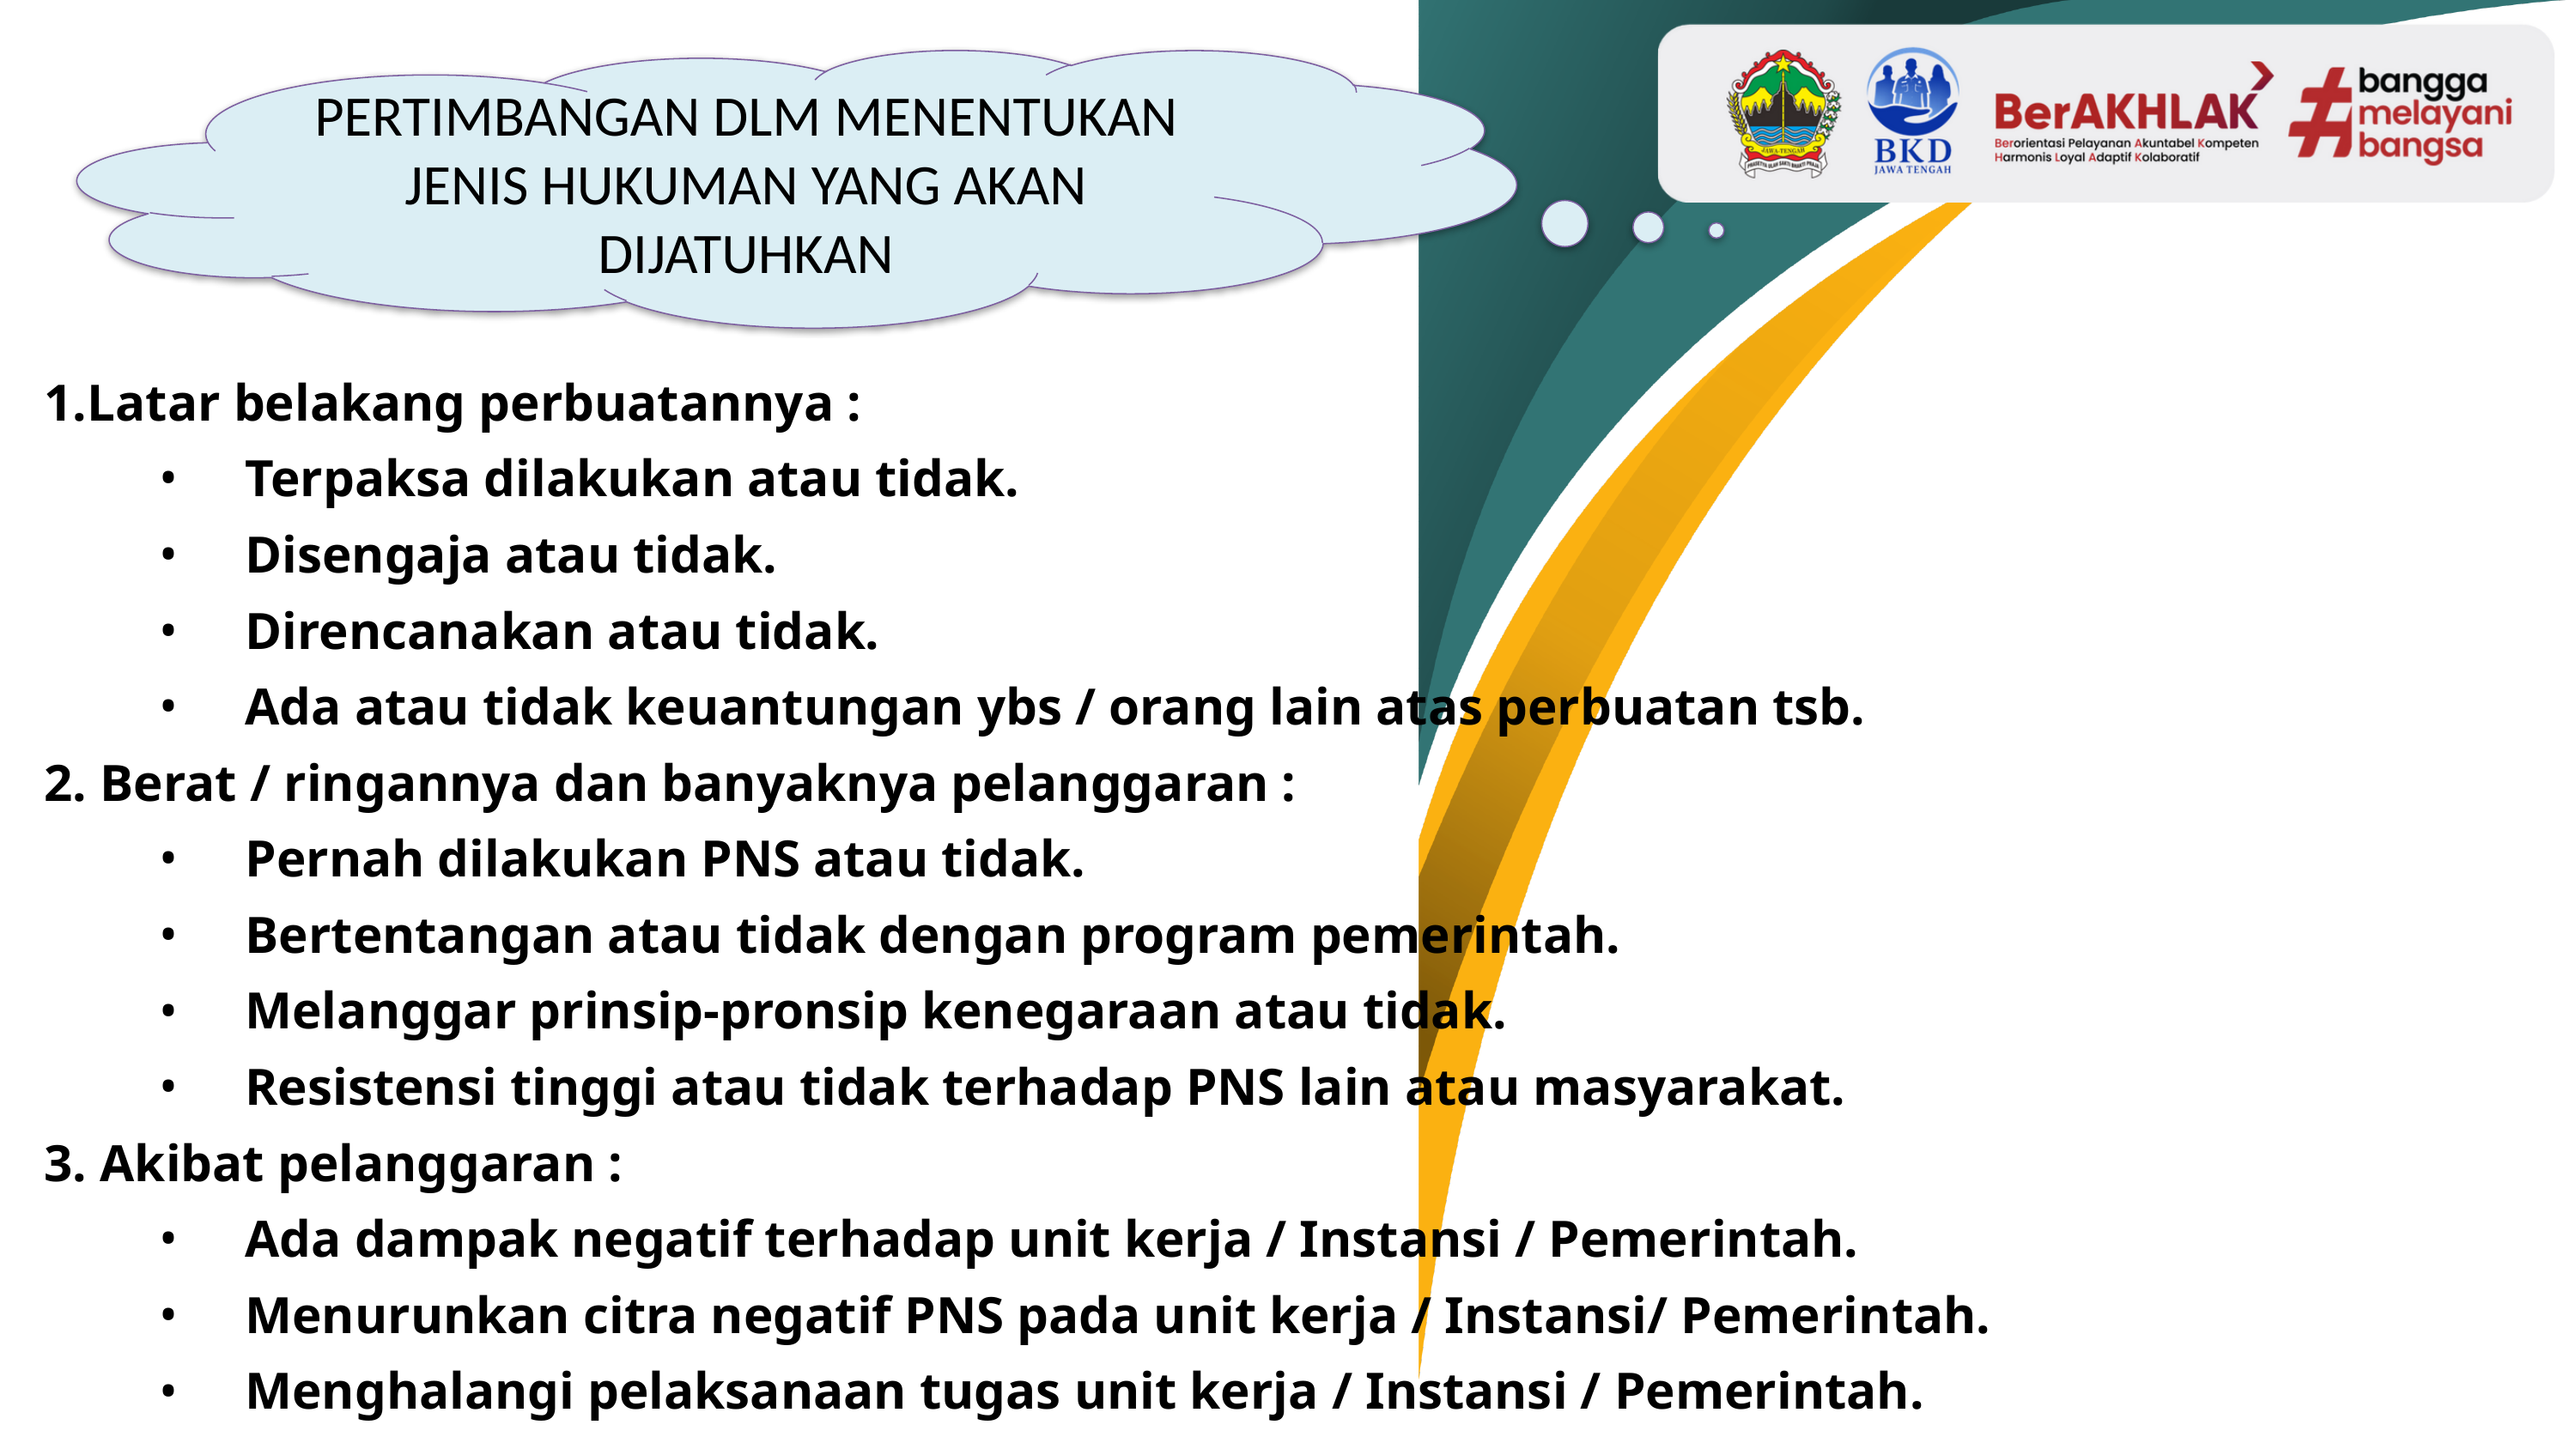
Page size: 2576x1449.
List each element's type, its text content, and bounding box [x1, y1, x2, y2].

text_box PERTIMBANGAN DLM MENENTUKAN JENIS HUKUMAN YANG AKAN DIJATUHKAN [1631, 211, 1665, 244]
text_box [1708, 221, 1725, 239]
text_box [1419, 0, 2576, 359]
text_box [1657, 5, 2555, 203]
text_box PERTIMBANGAN DLM MENENTUKAN JENIS HUKUMAN YANG AKAN DIJATUHKAN [1540, 199, 1589, 248]
text_box PERTIMBANGAN DLM MENENTUKAN JENIS HUKUMAN YANG AKAN DIJATUHKAN [76, 50, 1518, 330]
text_box 1.Latar belakang perbuatannya : Terpaksa dilakukan atau tidak. Disengaja atau tidak. Direncanakan atau tidak. Ada atau tidak keuantungan ybs / orang lain atas perbuatan tsb. 2. Berat / ringannya dan banyaknya pelanggaran : Pernah dilakukan PNS atau tidak. Bertentangan atau tidak dengan program pemerintah. Melanggar prinsip-pronsip kenegaraan atau tidak. Resistensi tinggi atau tidak terhadap PNS lain atau masyarakat. 3. Akibat pelanggaran : Ada dampak negatif terhadap unit kerja / Instansi / Pemerintah. Menurunkan citra negatif PNS pada unit kerja / Instansi/ Pemerintah. Menghalangi pelaksanaan tugas unit kerja / Instansi / Pemerintah. [21, 359, 2576, 1431]
